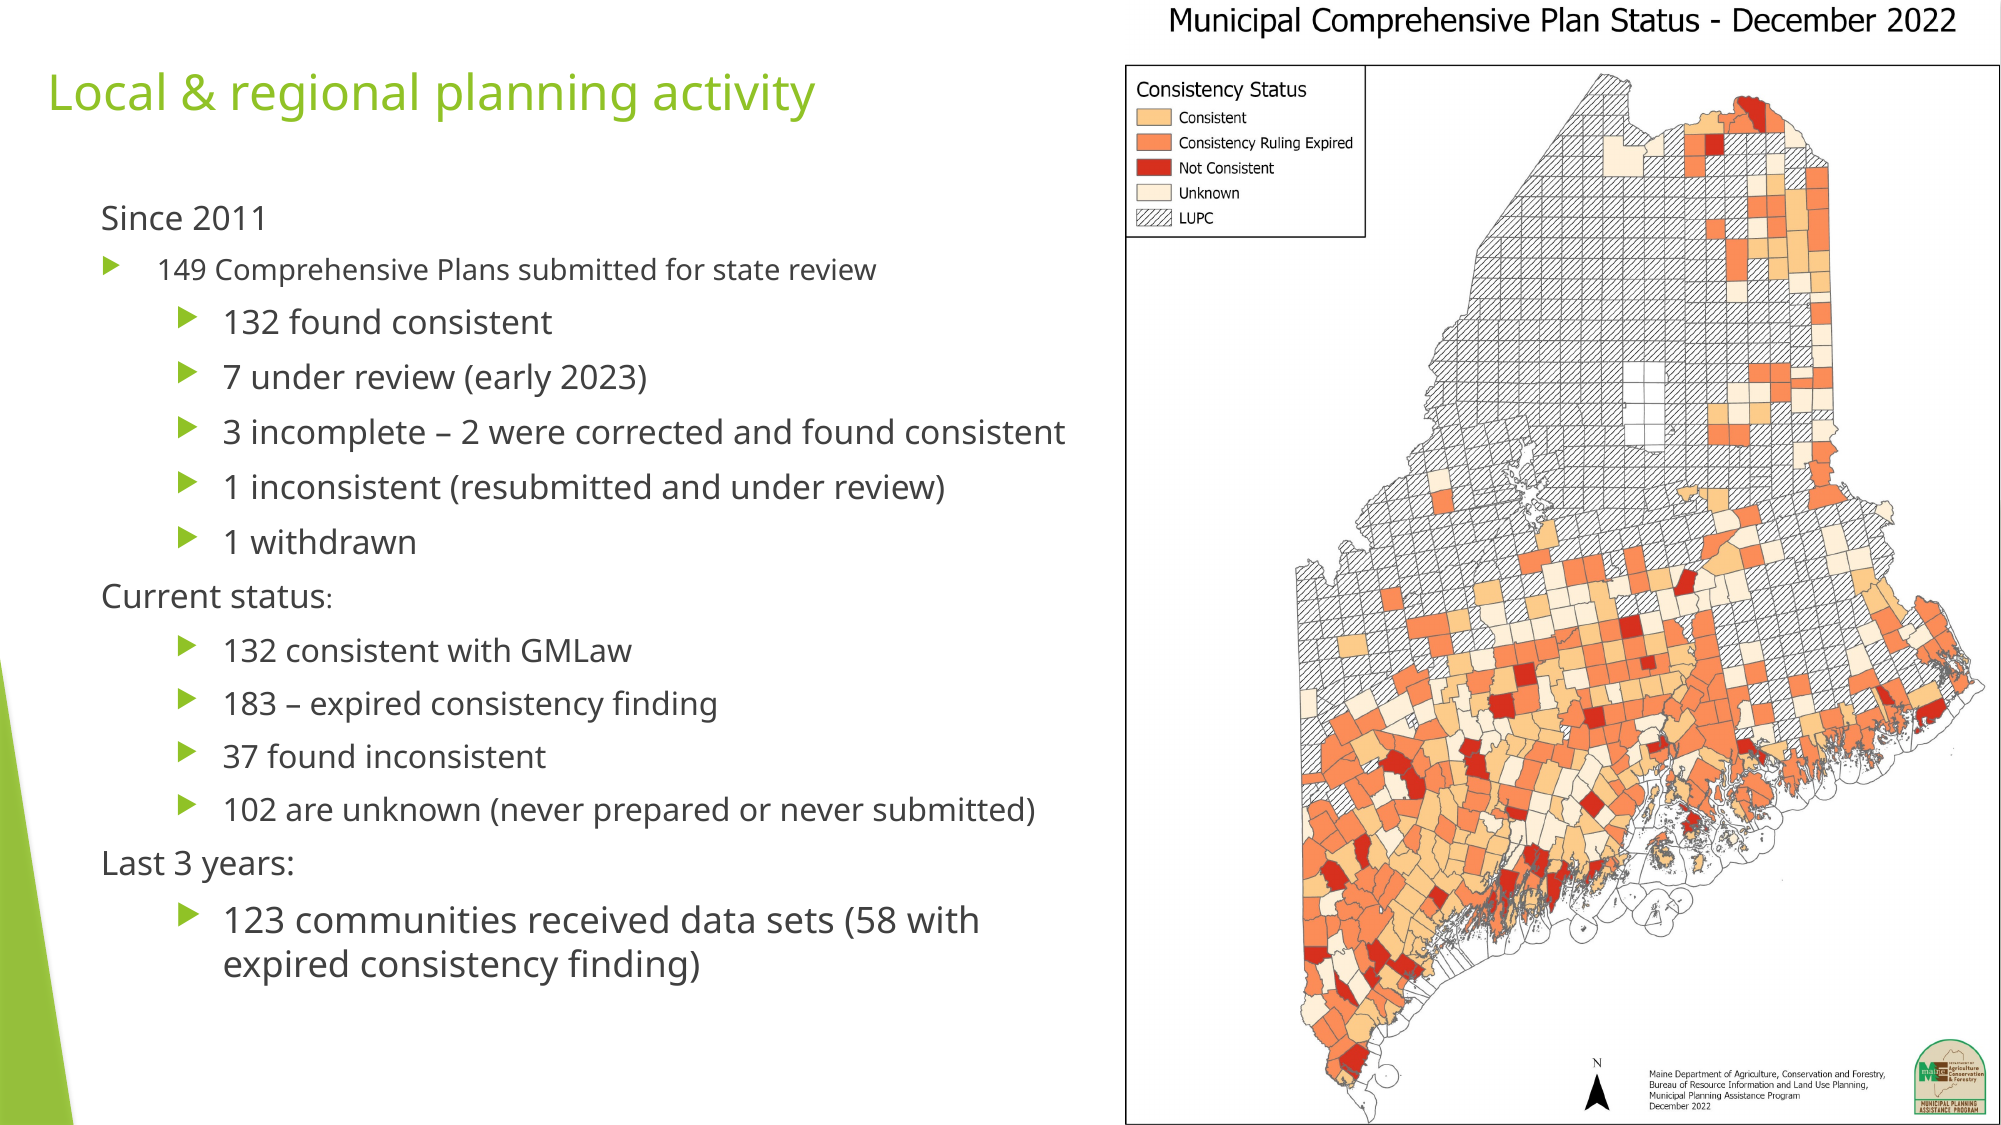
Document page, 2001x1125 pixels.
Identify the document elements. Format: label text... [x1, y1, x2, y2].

list Since 2011 149 Comprehensive Plans submitted for state review 132 found consistent 7 under review (early 2023) 3 incomplete – 2 were corrected and found consistent 1 inconsistent (resubmitted and under review) 1 withdrawn Current status: 132 consistent with GMLaw 183 – expired consistency finding 37 found inconsistent 102 are unknown (never prepared or never submitted) Last 3 years: 123 communities received data sets (58 with expired consistency finding) [85, 189, 1092, 1011]
picture [1125, 0, 2000, 1125]
title Local & regional planning activity [32, 53, 1092, 190]
